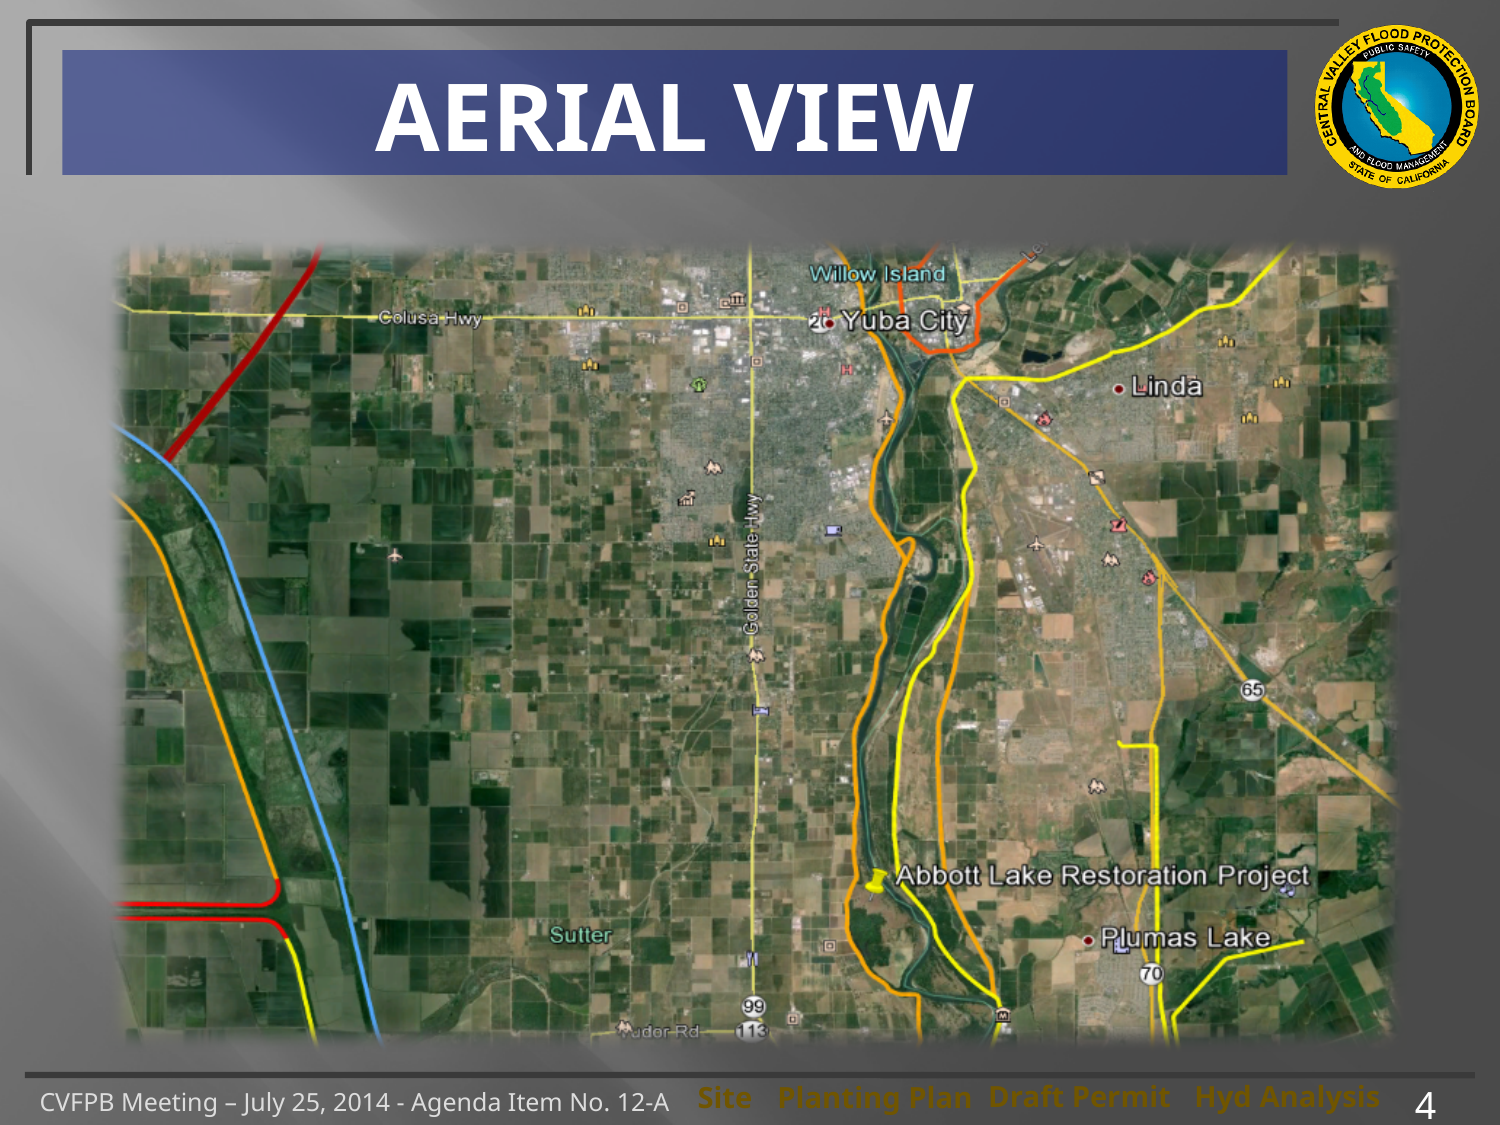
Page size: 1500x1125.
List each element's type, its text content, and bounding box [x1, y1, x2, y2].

title AERIAL VIEW [62, 50, 1288, 175]
picture [1312, 24, 1481, 192]
slide_number 4 [1400, 1074, 1475, 1125]
picture [106, 237, 1408, 1052]
